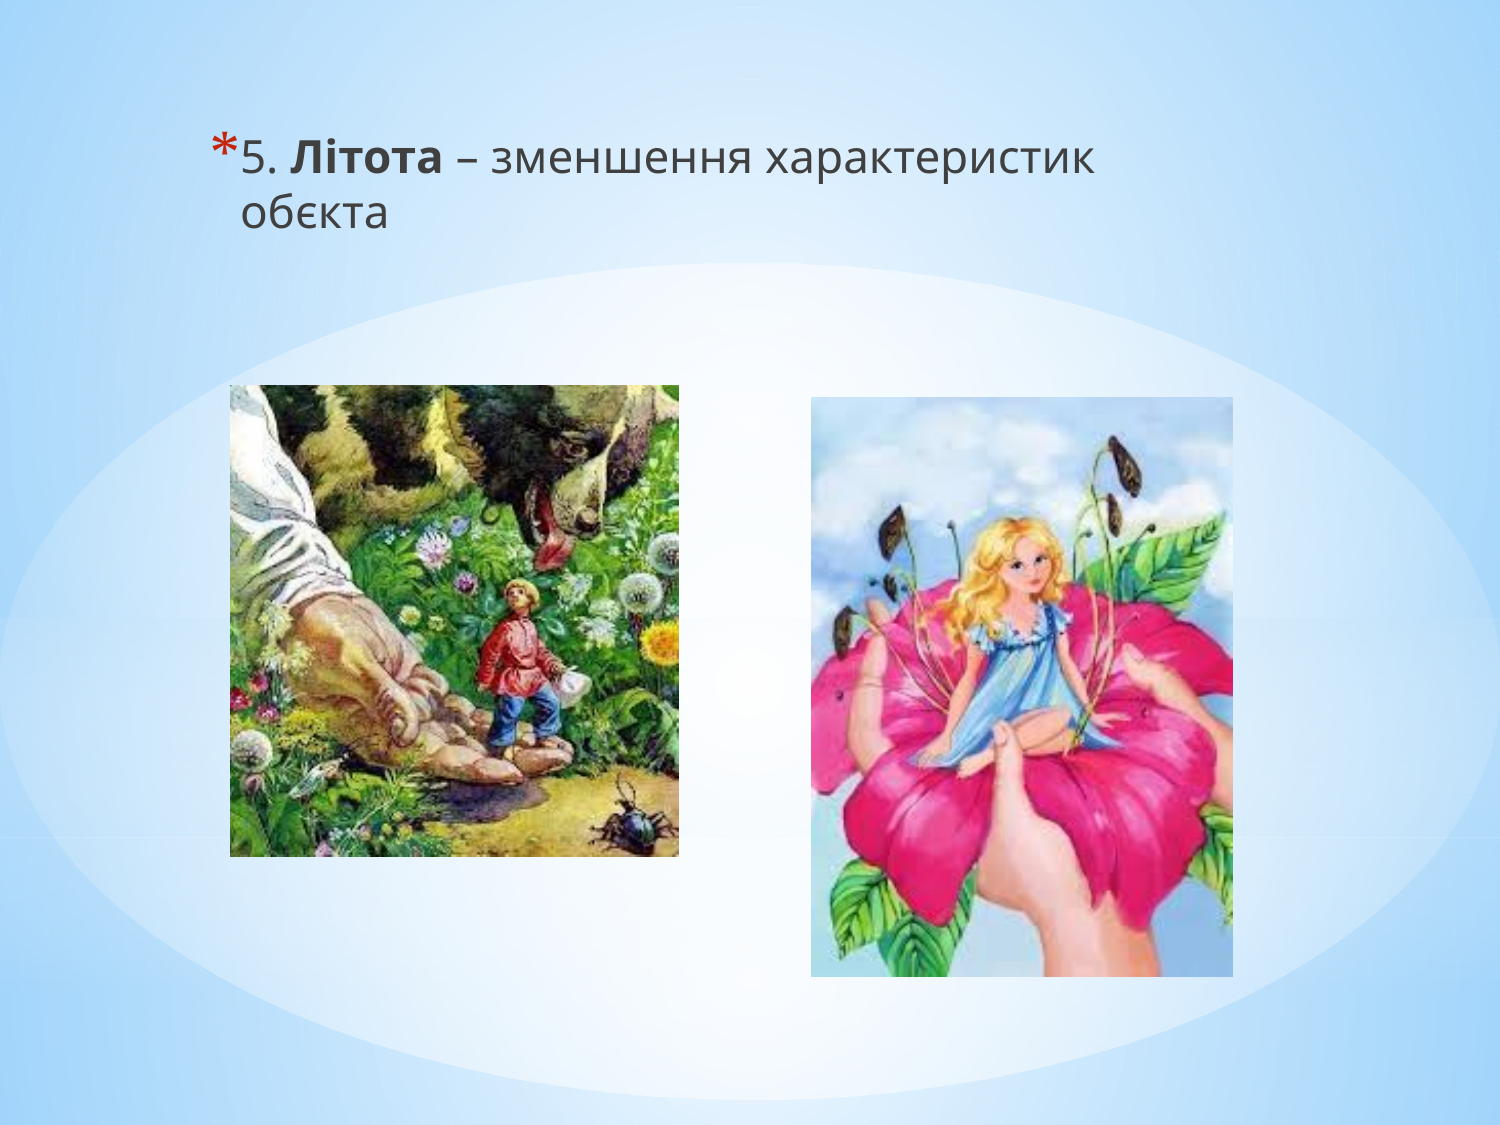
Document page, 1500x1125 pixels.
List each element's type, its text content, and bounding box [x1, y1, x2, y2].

picture [810, 396, 1233, 977]
picture [229, 385, 679, 857]
list 5. Літота – зменшення характеристик обєкта [187, 120, 1238, 690]
